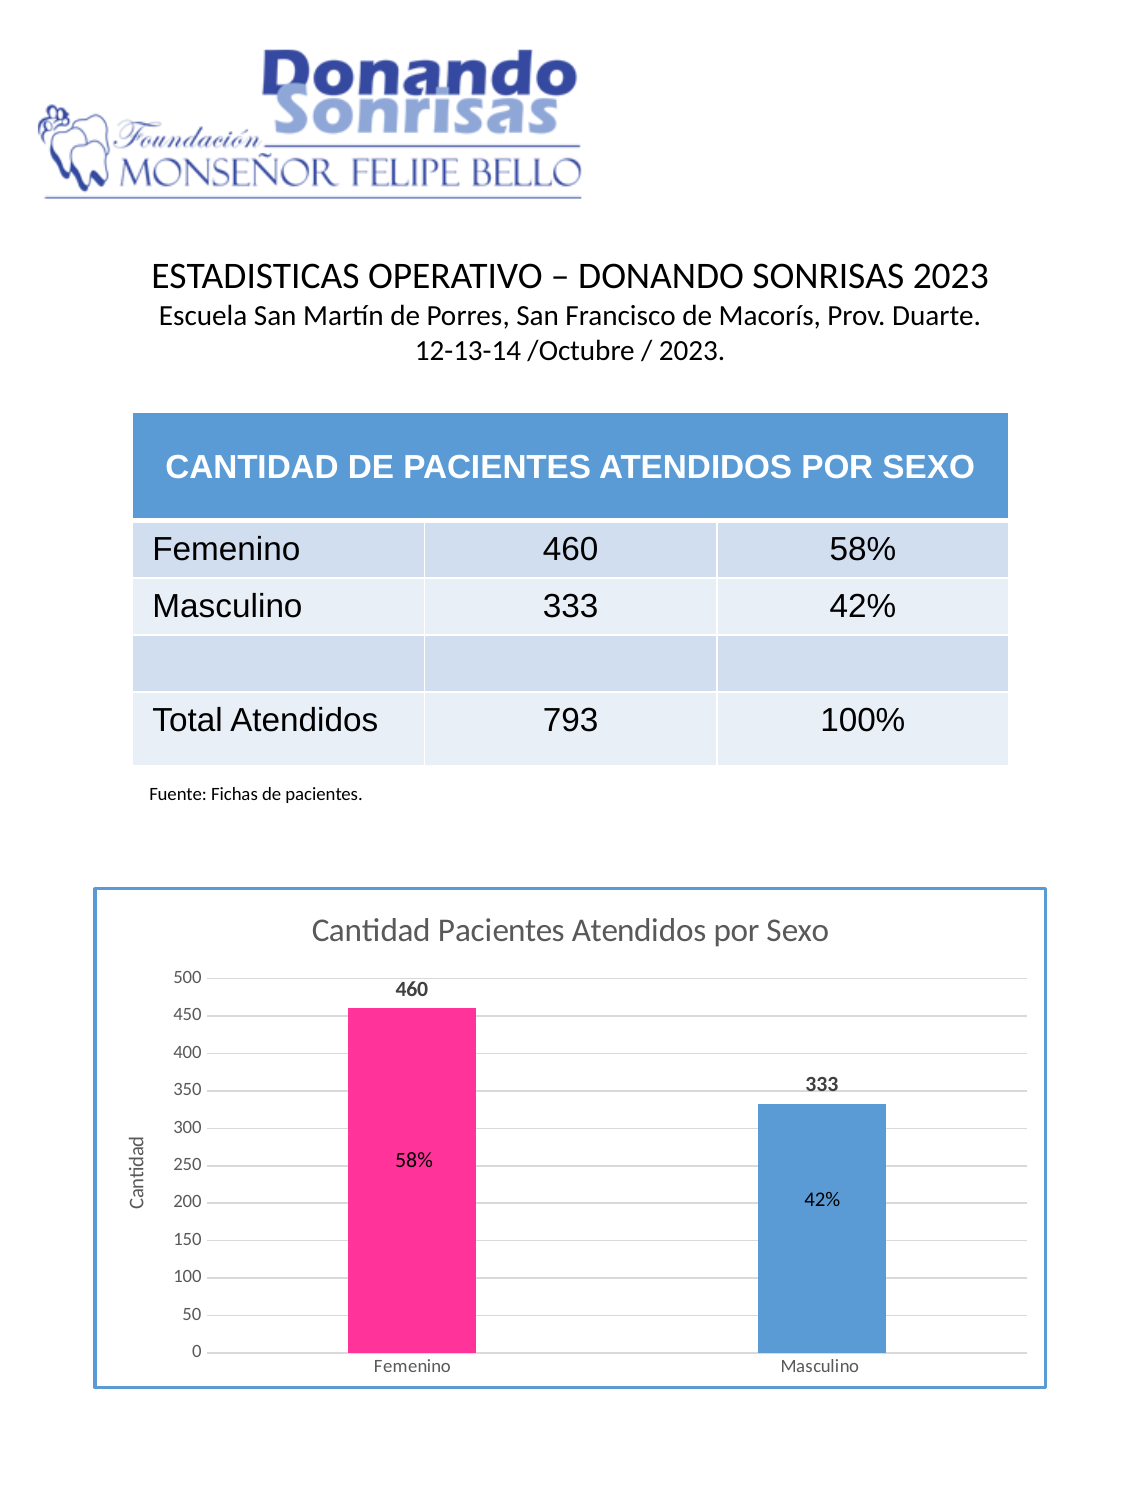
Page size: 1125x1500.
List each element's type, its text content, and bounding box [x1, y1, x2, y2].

table_cell 100% [718, 693, 1008, 765]
table_cell [133, 636, 424, 691]
table_cell [718, 636, 1008, 691]
table_cell 42% [718, 579, 1008, 634]
table_cell 333 [425, 579, 716, 634]
table_cell [425, 636, 716, 691]
table_cell 460 [425, 523, 716, 577]
table_cell Masculino [133, 579, 424, 634]
table_cell Femenino [133, 523, 424, 577]
table_cell Total Atendidos [133, 693, 424, 765]
text_box ESTADISTICAS OPERATIVO – DONANDO SONRISAS 2023 Escuela San Martín de Porres, San Francisco de Macorís, Prov. Duarte. 12-13-14 /Octubre / 2023. [136, 243, 1004, 374]
chart [93, 887, 1048, 1390]
picture [35, 45, 596, 207]
table_cell 58% [718, 523, 1008, 577]
table_cell 793 [425, 693, 716, 765]
table_header CANTIDAD DE PACIENTES ATENDIDOS POR SEXO [133, 413, 1008, 518]
text_box Fuente: Fichas de pacientes. [134, 774, 378, 812]
